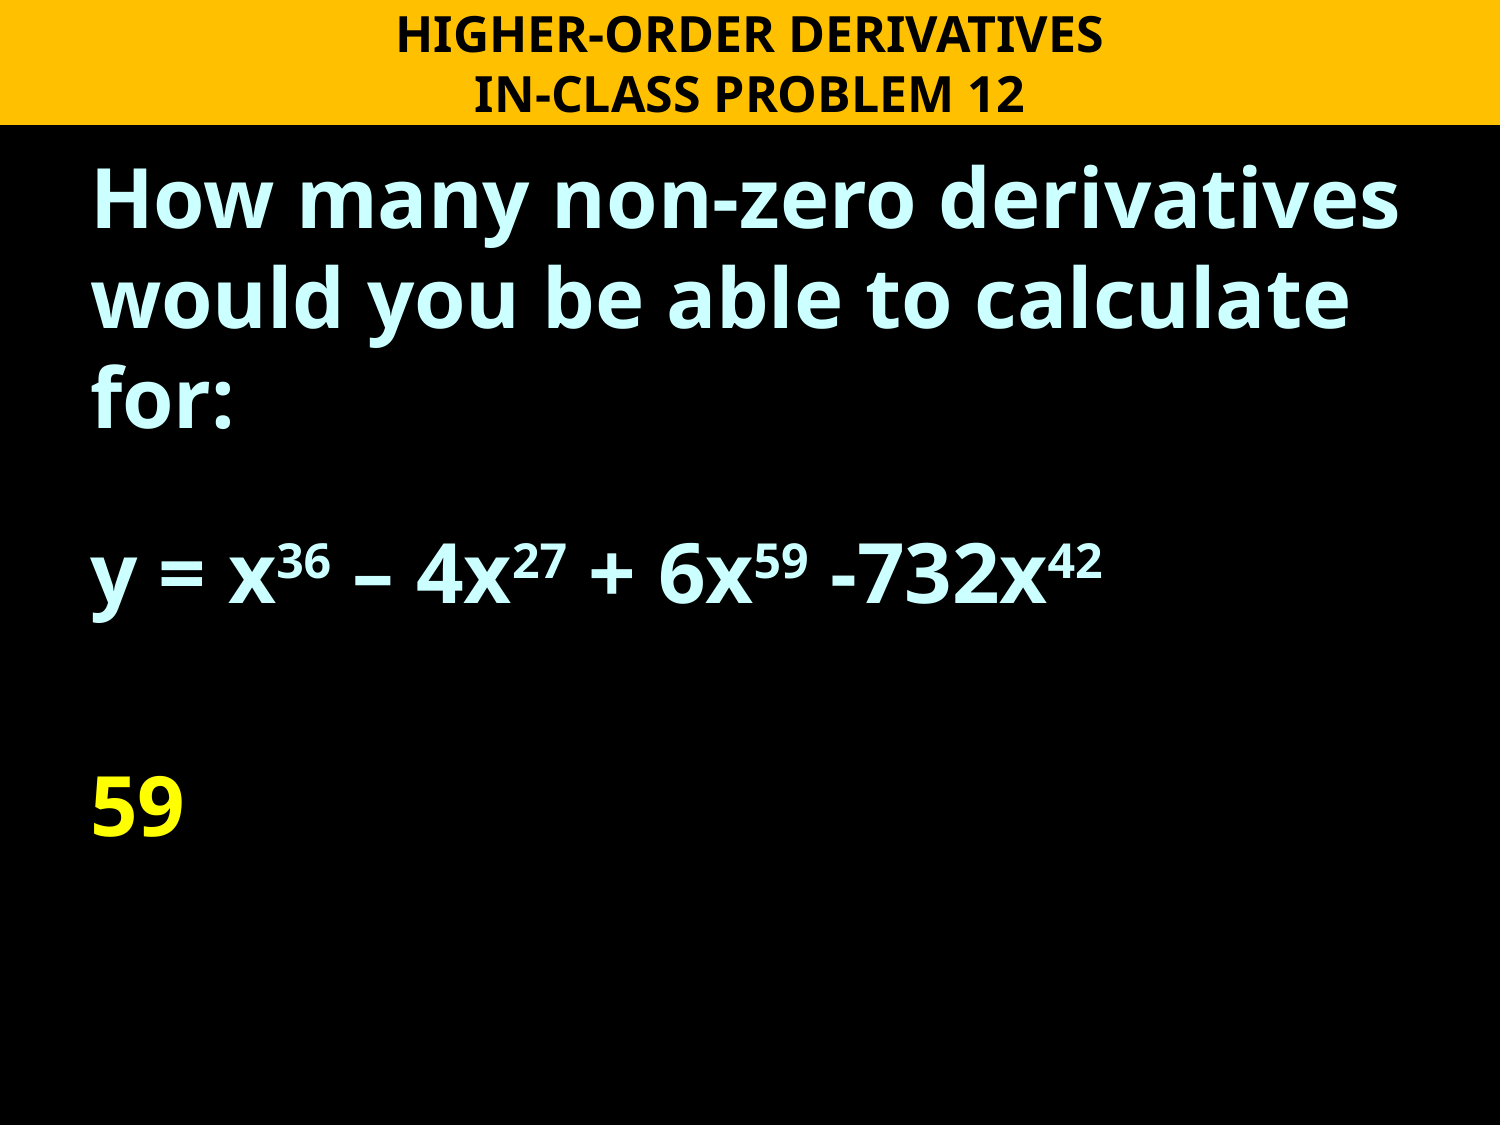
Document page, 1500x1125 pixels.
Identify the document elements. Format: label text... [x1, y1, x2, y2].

list How many non-zero derivatives would you be able to calculate for: y = x36 – 4x27 + 6x59 -732x42 59 [75, 137, 1425, 1063]
text_box HIGHER-ORDER DERIVATIVES IN-CLASS PROBLEM 12 [0, 0, 1500, 125]
